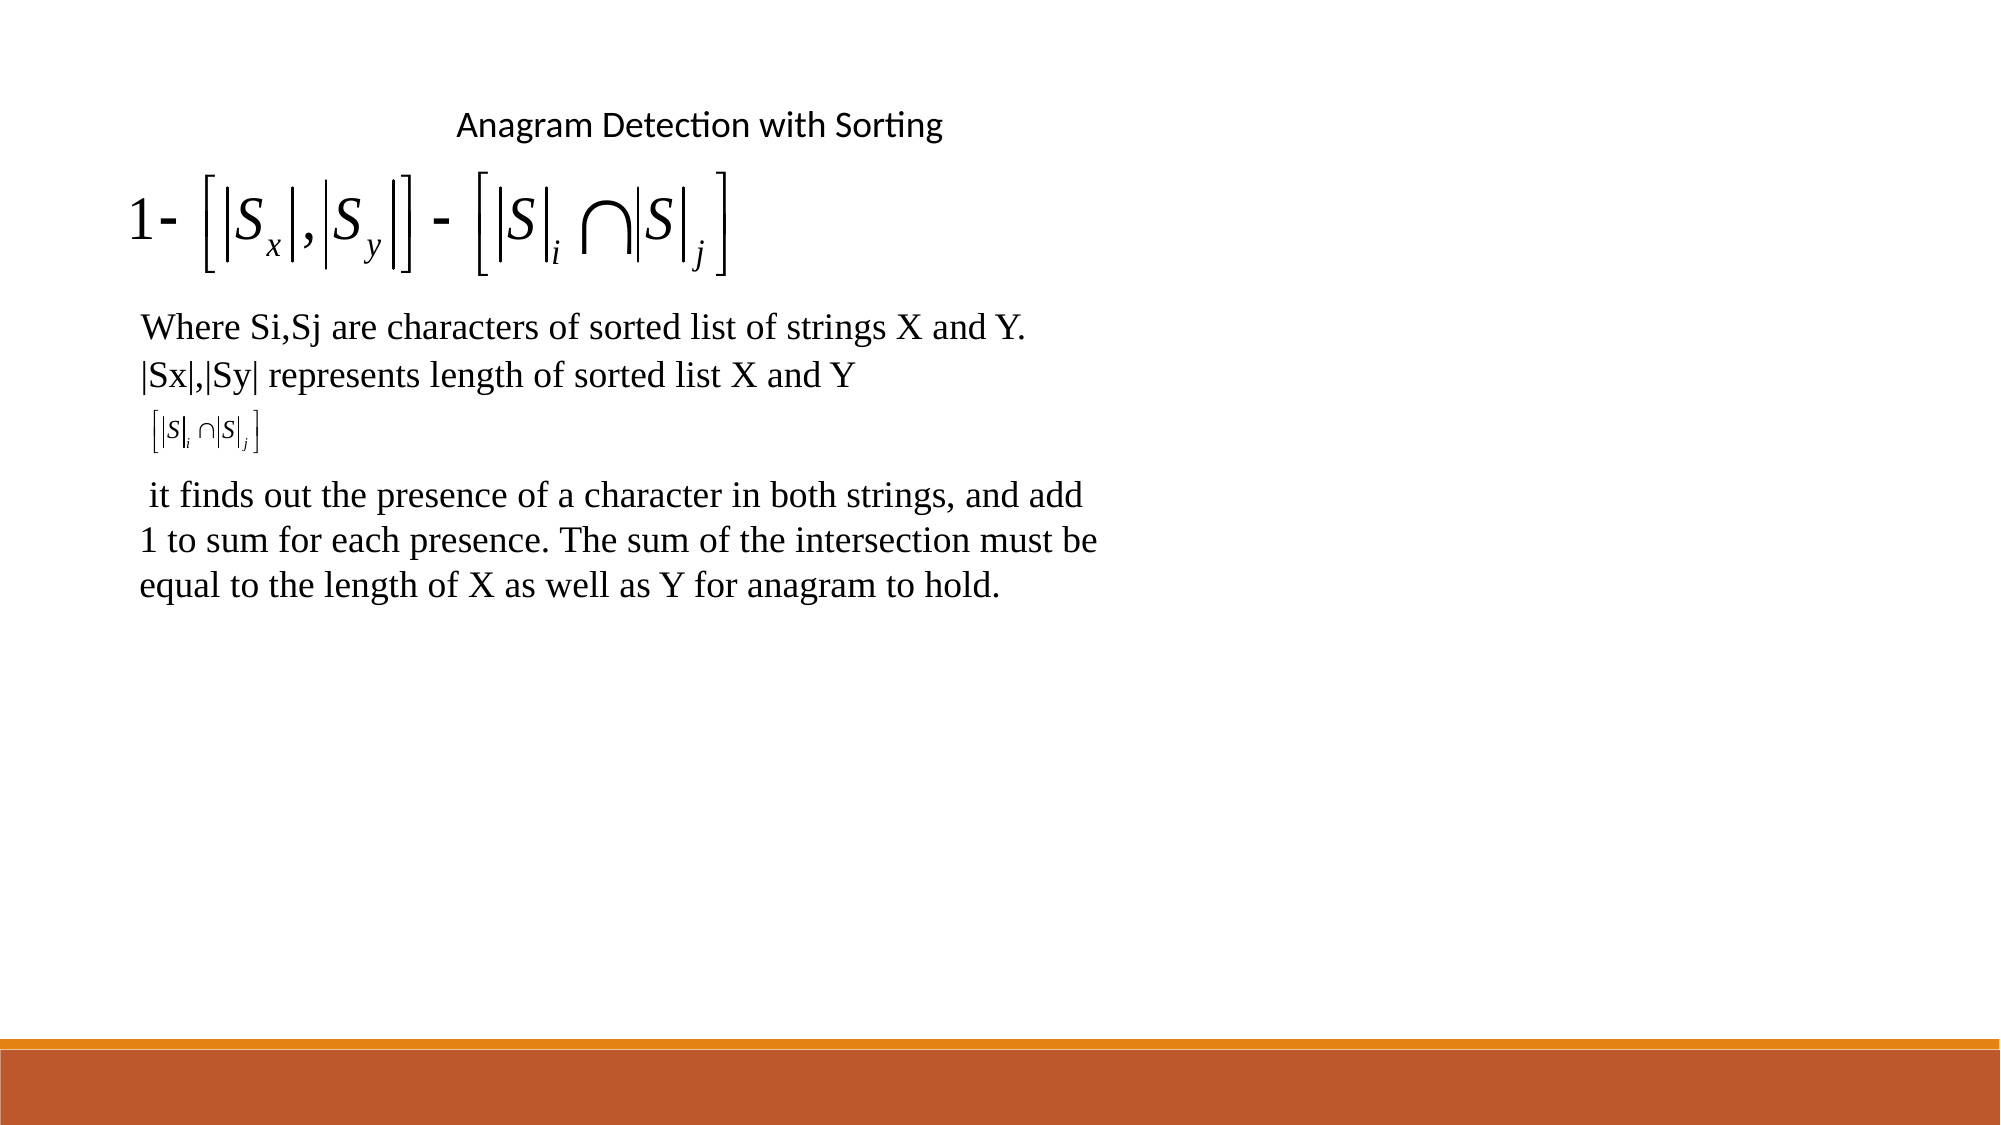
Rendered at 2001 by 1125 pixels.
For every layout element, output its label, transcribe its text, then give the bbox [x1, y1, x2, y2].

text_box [147, 403, 268, 461]
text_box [124, 156, 747, 292]
text_box Anagram Detection with Sorting [291, 92, 1002, 153]
text_box it finds out the presence of a character in both strings, and add 1 to sum for each presence. The sum of the intersection must be equal to the length of X as well as Y for anagram to hold. [124, 462, 1125, 612]
text_box [124, 82, 1961, 158]
text_box Where Si,Sj are characters of sorted list of strings X and Y. |Sx|,|Sy| represents length of sorted list X and Y [52, 291, 1053, 403]
